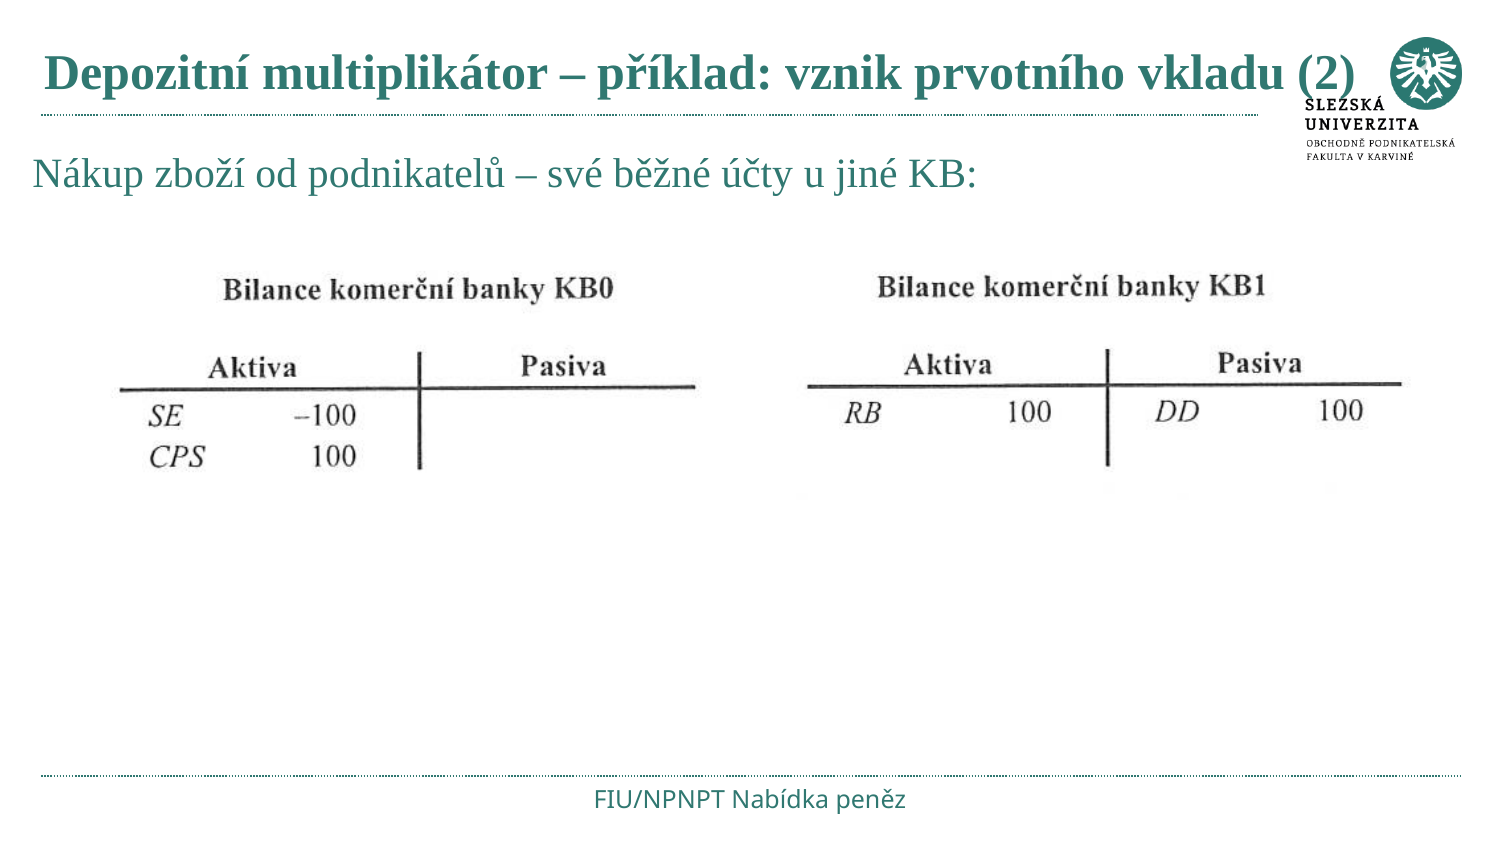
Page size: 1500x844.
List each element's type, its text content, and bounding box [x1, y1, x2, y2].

picture [1305, 37, 1462, 138]
list Nákup zboží od podnikatelů – své běžné účty u jiné KB: [17, 138, 1471, 741]
text_box FIU/NPNPT Nabídka peněz [47, 776, 1453, 824]
title Depozitní multiplikátor – příklad: vznik prvotního vkladu (2) [29, 32, 1388, 116]
picture [100, 208, 1424, 501]
